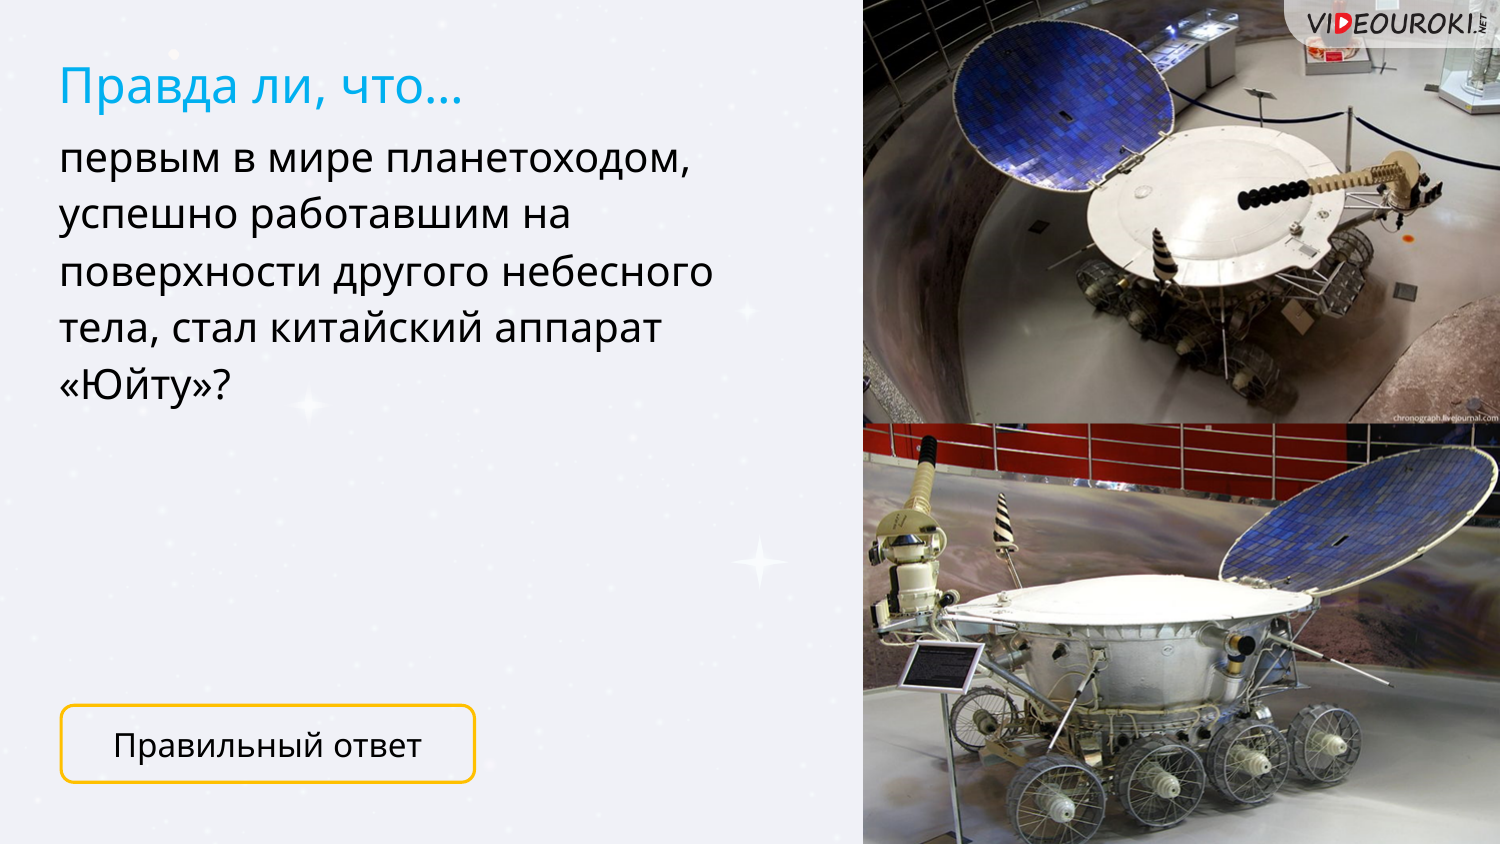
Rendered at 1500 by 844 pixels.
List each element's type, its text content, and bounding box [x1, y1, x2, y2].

picture [0, 0, 1500, 844]
text_box Правда ли, что… [58, 53, 721, 114]
text_box Правильный ответ [60, 704, 476, 784]
text_box первым в мире планетоходом, успешно работавшим на поверхности другого небесного тела, стал китайский аппарат «Юйту»? [58, 123, 780, 409]
